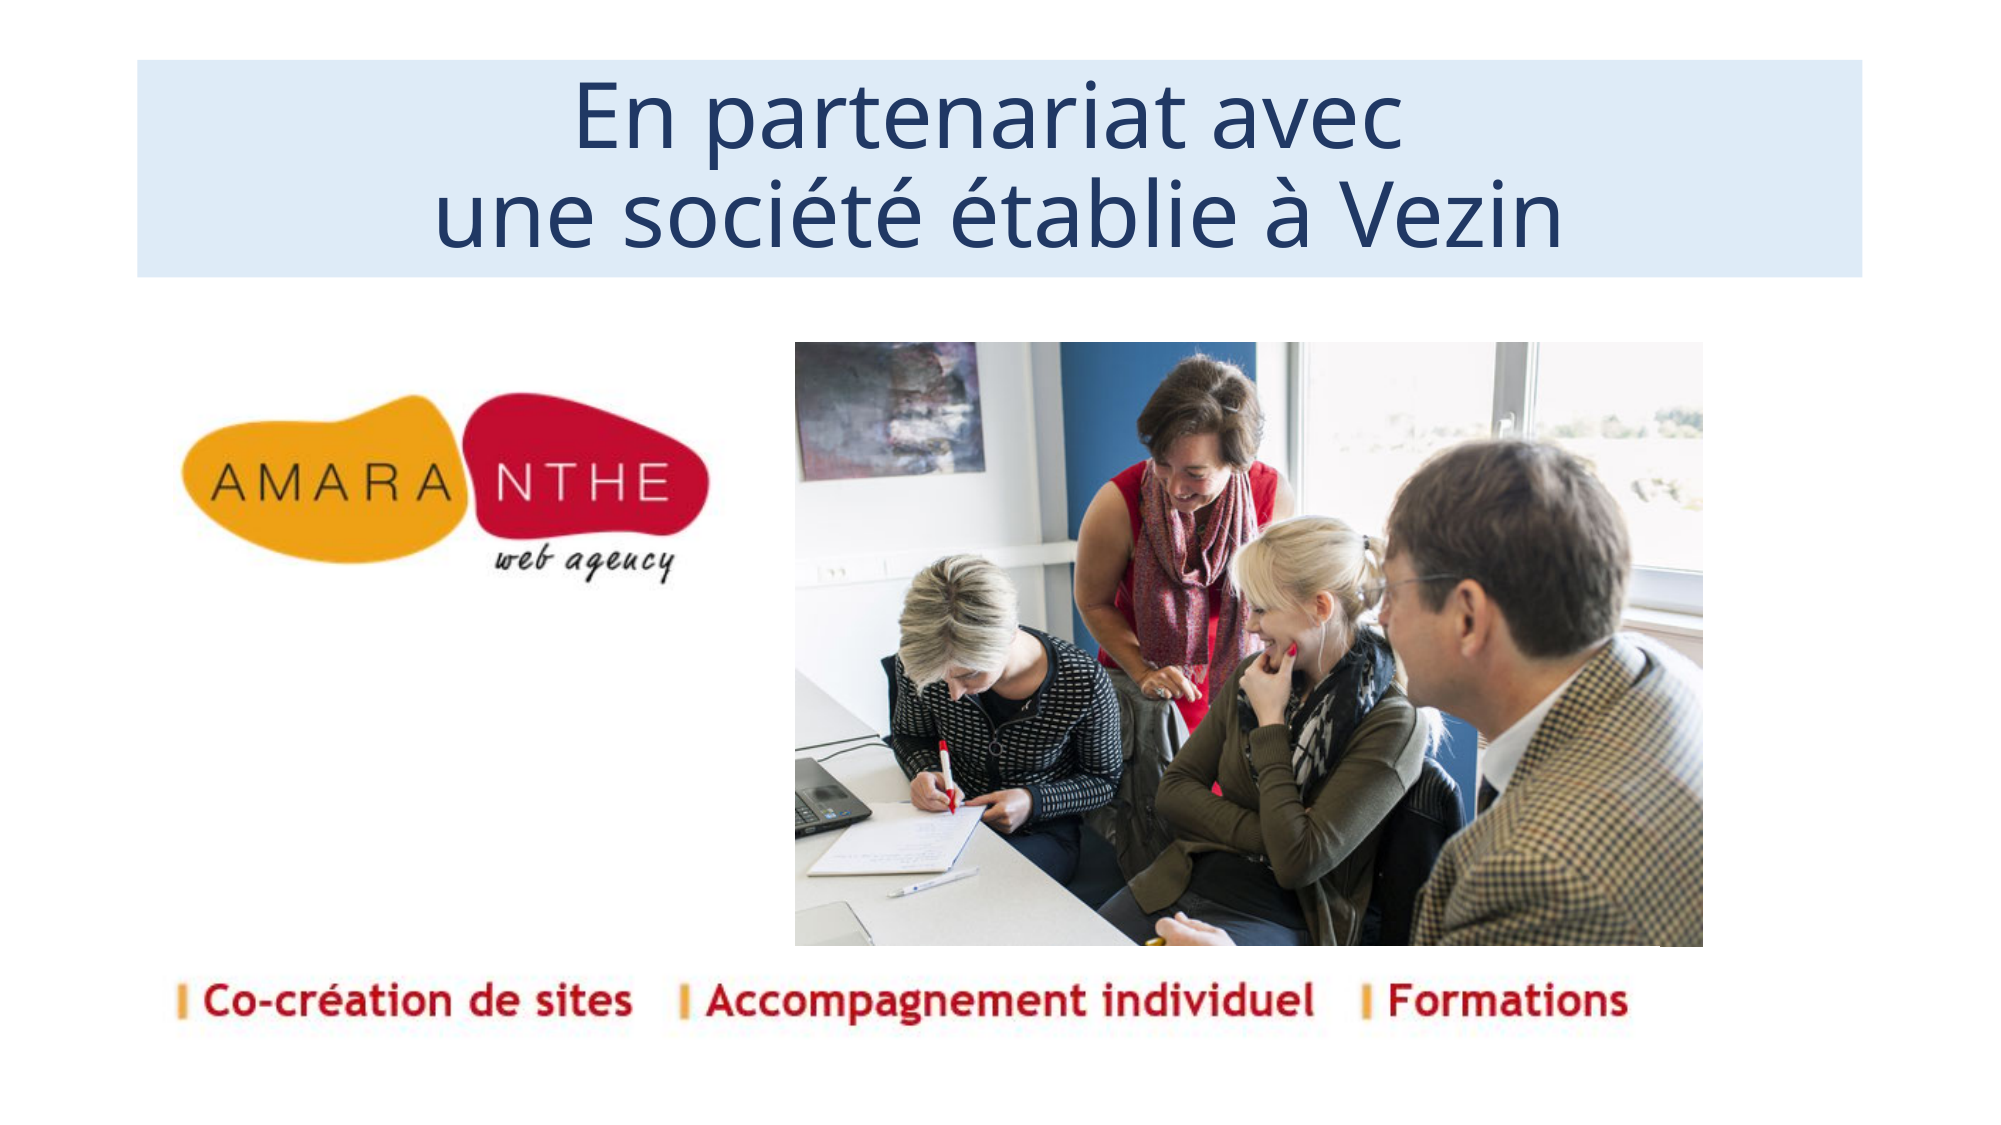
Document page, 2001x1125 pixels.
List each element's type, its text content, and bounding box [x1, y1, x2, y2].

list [173, 365, 728, 611]
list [795, 342, 1703, 947]
title En partenariat avec une société établie à Vezin [137, 59, 1863, 278]
picture [148, 946, 1660, 1047]
